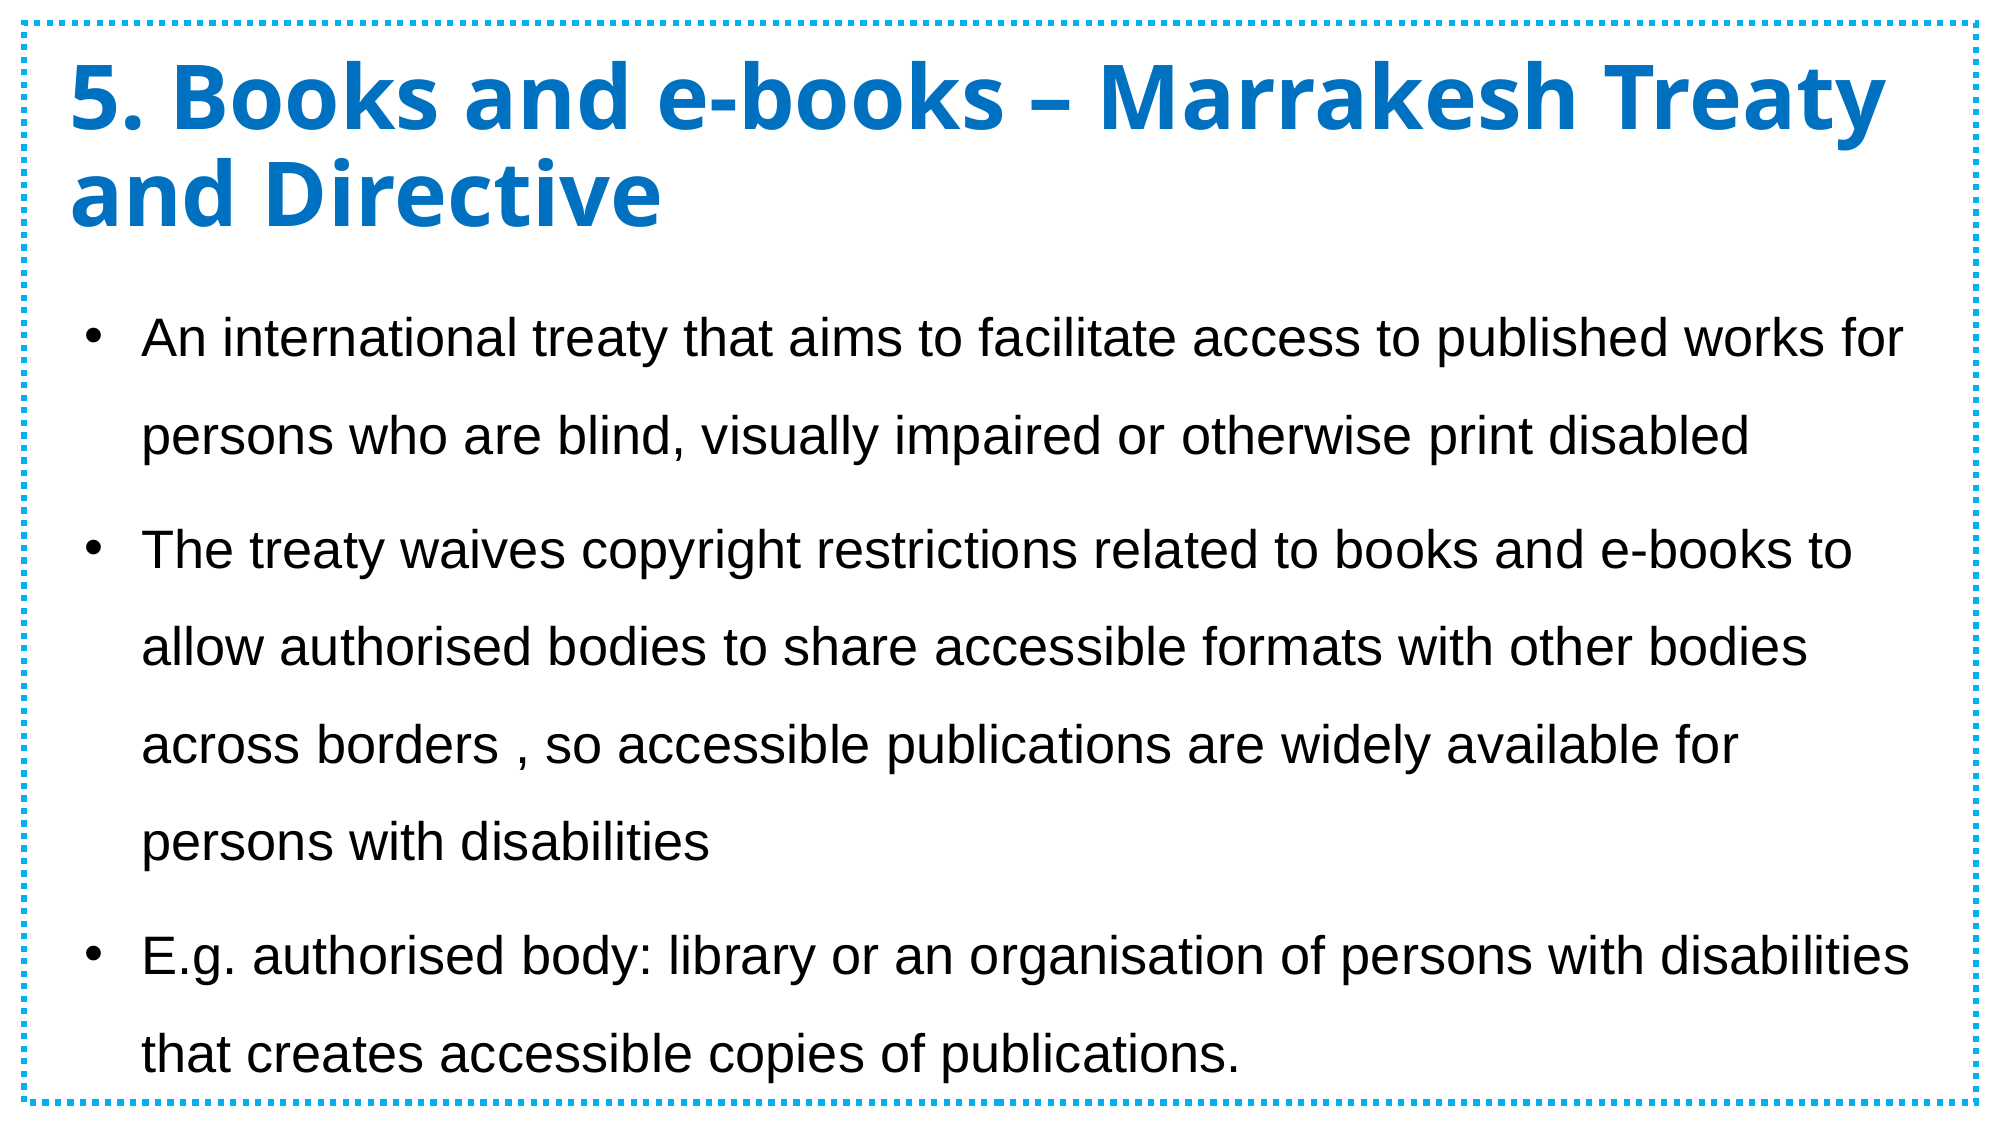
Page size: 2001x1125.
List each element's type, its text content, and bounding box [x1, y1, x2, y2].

text_box An international treaty that aims to facilitate access to published works for persons who are blind, visually impaired or otherwise print disabled The treaty waives copyright restrictions related to books and e-books to allow authorised bodies to share accessible formats with other bodies across borders , so accessible publications are widely available for persons with disabilities E.g. authorised body: library or an organisation of persons with disabilities that creates accessible copies of publications. [70, 262, 1962, 1091]
title 5. Books and e-books – Marrakesh Treaty and Directive [54, 35, 1979, 263]
